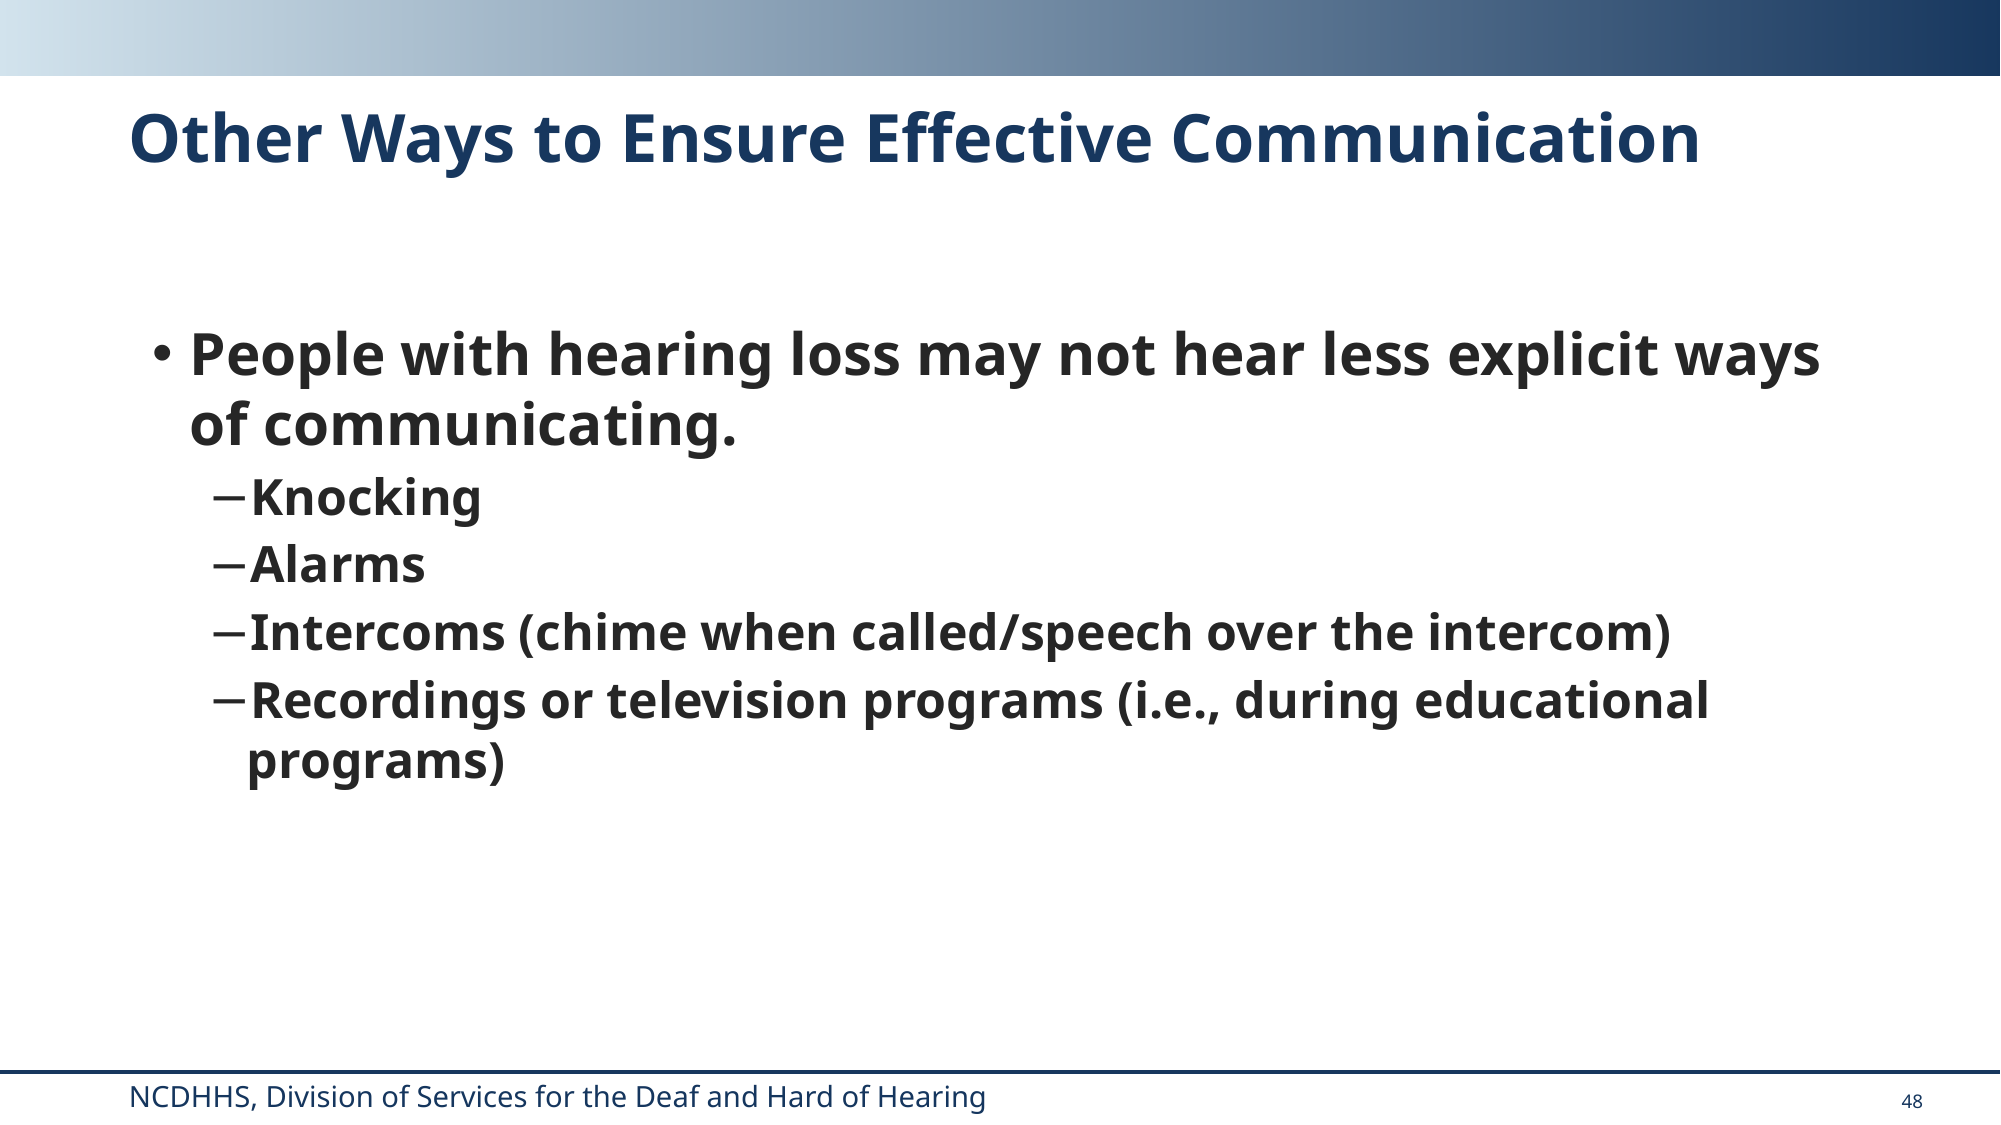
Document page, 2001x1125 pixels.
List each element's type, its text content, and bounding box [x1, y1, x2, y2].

title Other Ways to Ensure Effective Communication [113, 97, 1887, 188]
list People with hearing loss may not hear less explicit ways of communicating. Knocking Alarms Intercoms (chime when called/speech over the intercom) Recordings or television programs (i.e., during educational programs) [137, 309, 1863, 816]
